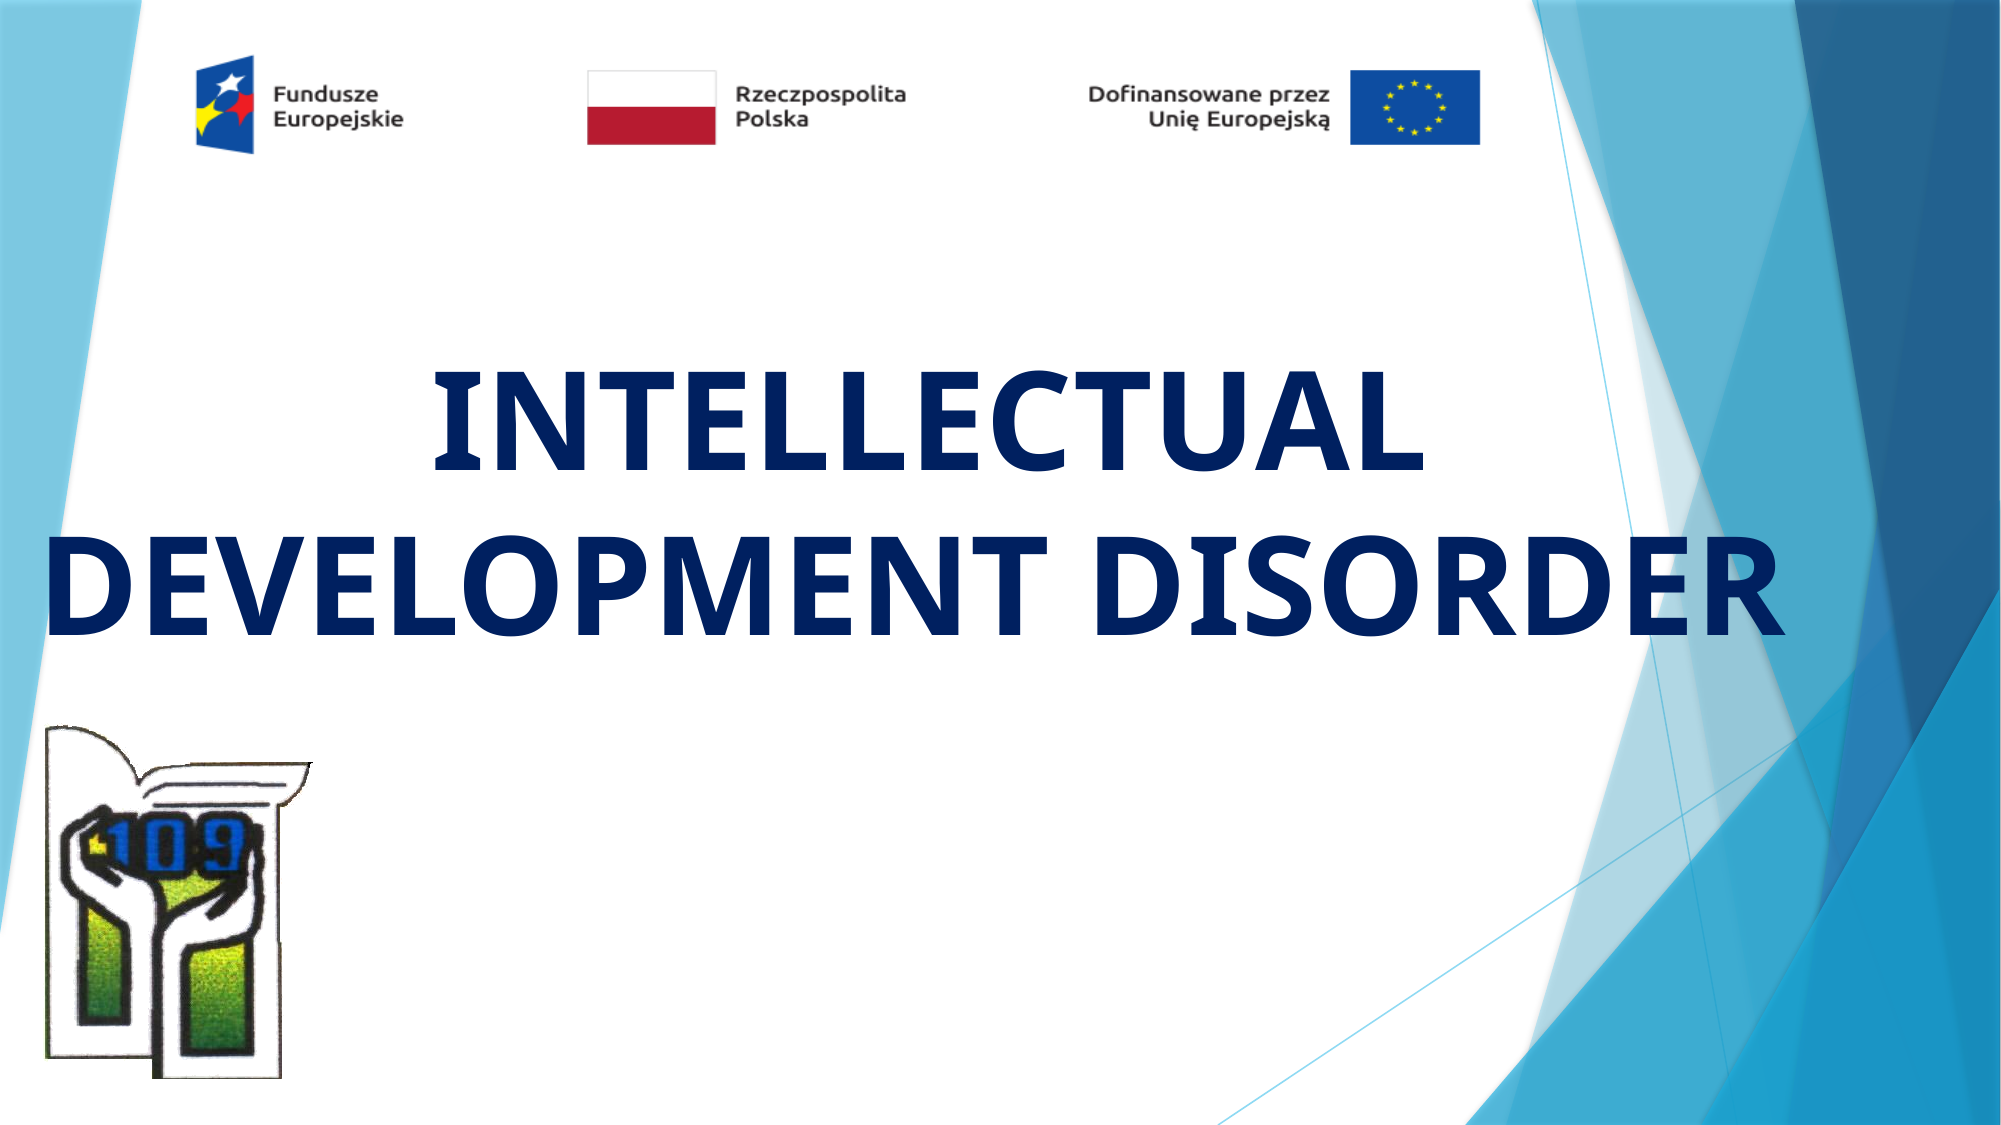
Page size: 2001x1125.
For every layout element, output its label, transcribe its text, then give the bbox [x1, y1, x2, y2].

picture [176, 30, 1493, 183]
text_box [89, 670, 1666, 862]
picture [40, 714, 313, 1079]
text_box INTELLECTUAL DEVELOPMENT DISORDER [0, 325, 1911, 670]
